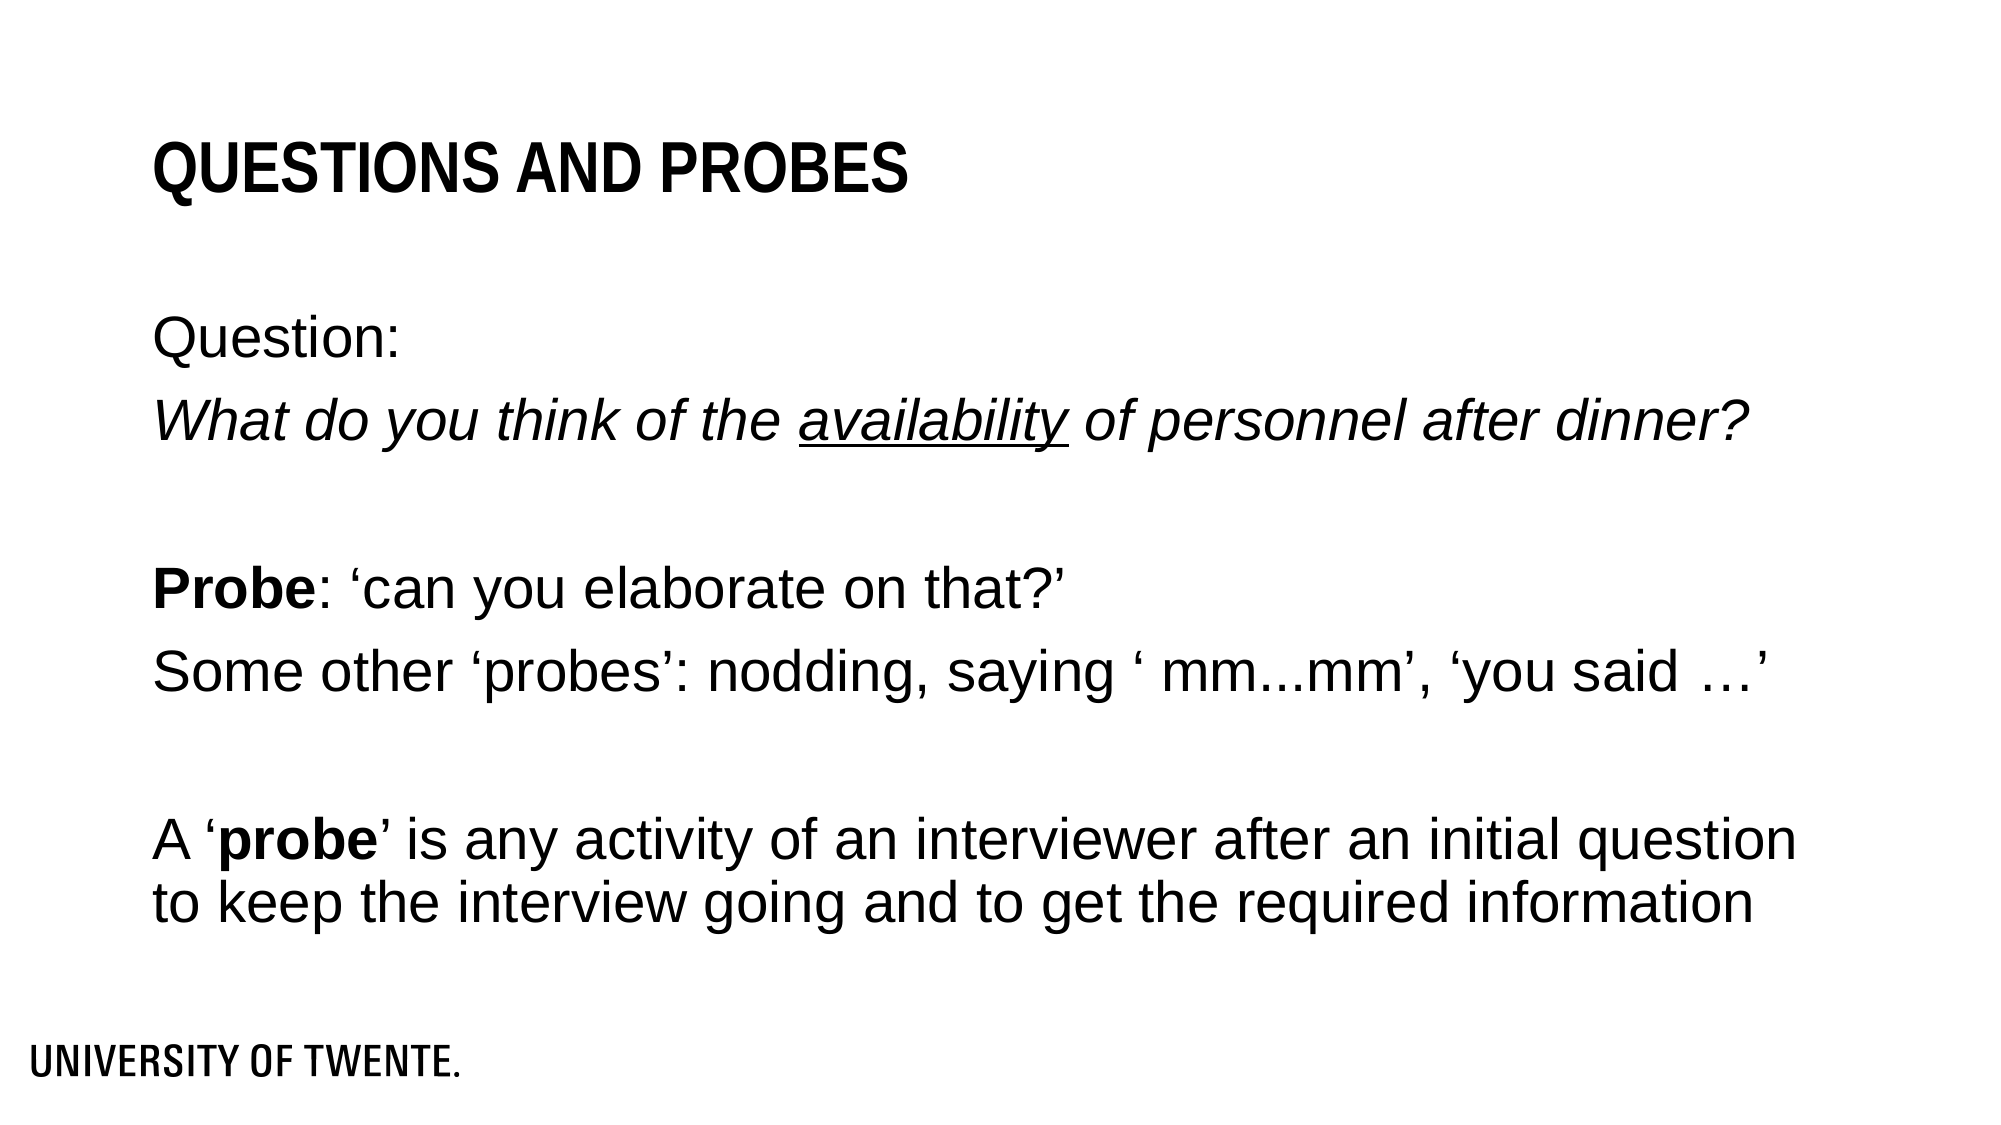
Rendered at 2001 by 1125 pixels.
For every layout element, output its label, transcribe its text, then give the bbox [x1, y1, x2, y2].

title QUESTIONS AND PROBES [137, 59, 1863, 278]
picture [0, 1013, 488, 1108]
list Question: What do you think of the availability of personnel after dinner? Probe: ‘can you elaborate on that?’ Some other ‘probes’: nodding, saying ‘ mm...mm’, ‘you said …’ A ‘probe’ is any activity of an interviewer after an initial question to keep the interview going and to get the required information [137, 299, 1863, 1014]
